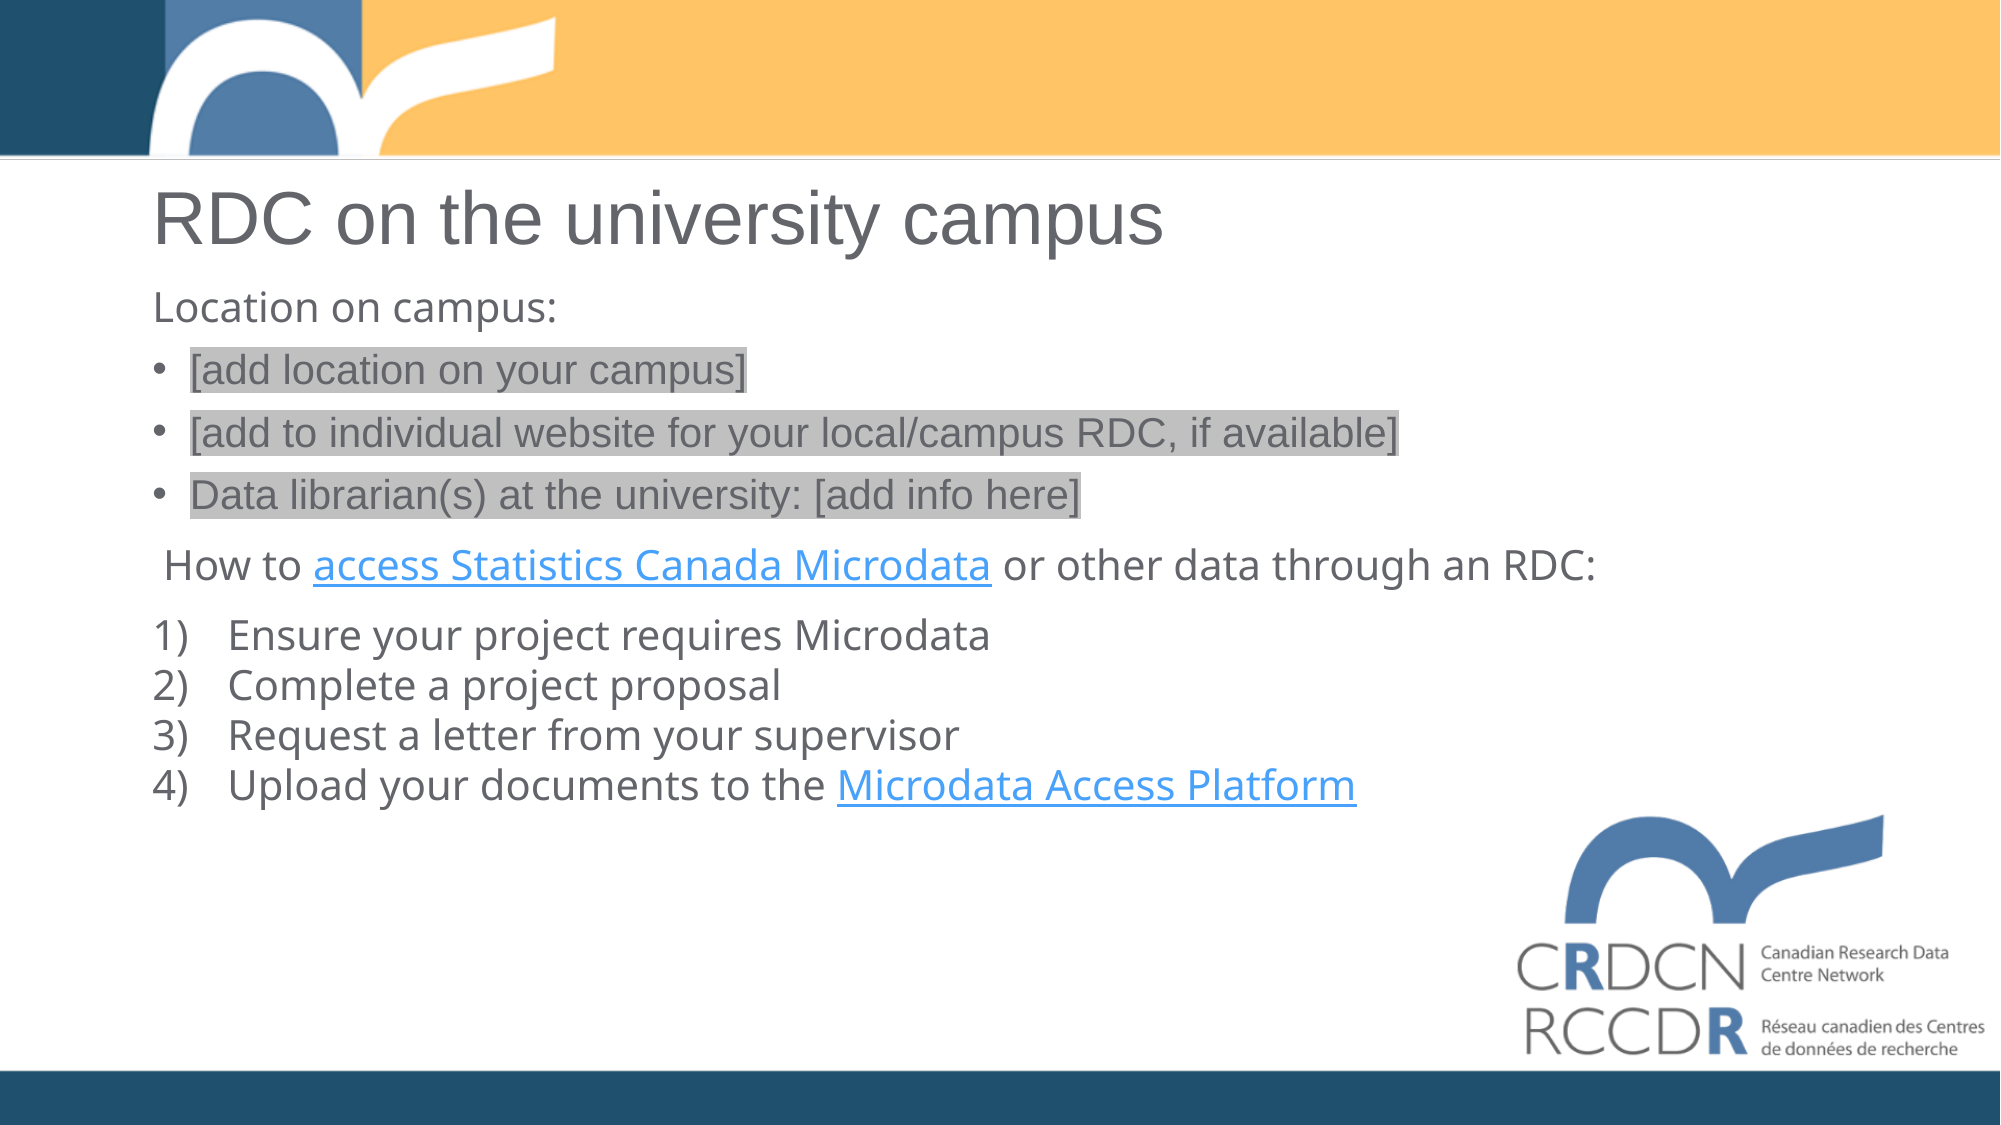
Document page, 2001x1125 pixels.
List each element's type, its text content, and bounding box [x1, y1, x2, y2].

list Location on campus: [add location on your campus] [add to individual website for your local/campus RDC, if available] Data librarian(s) at the university: [add info here] How to access Statistics Canada Microdata or other data through an RDC: Ensure your project requires Microdata Complete a project proposal Request a letter from your supervisor Upload your documents to the Microdata Access Platform [137, 272, 1955, 876]
picture [0, 0, 2000, 1125]
title RDC on the university campus [137, 163, 1975, 278]
